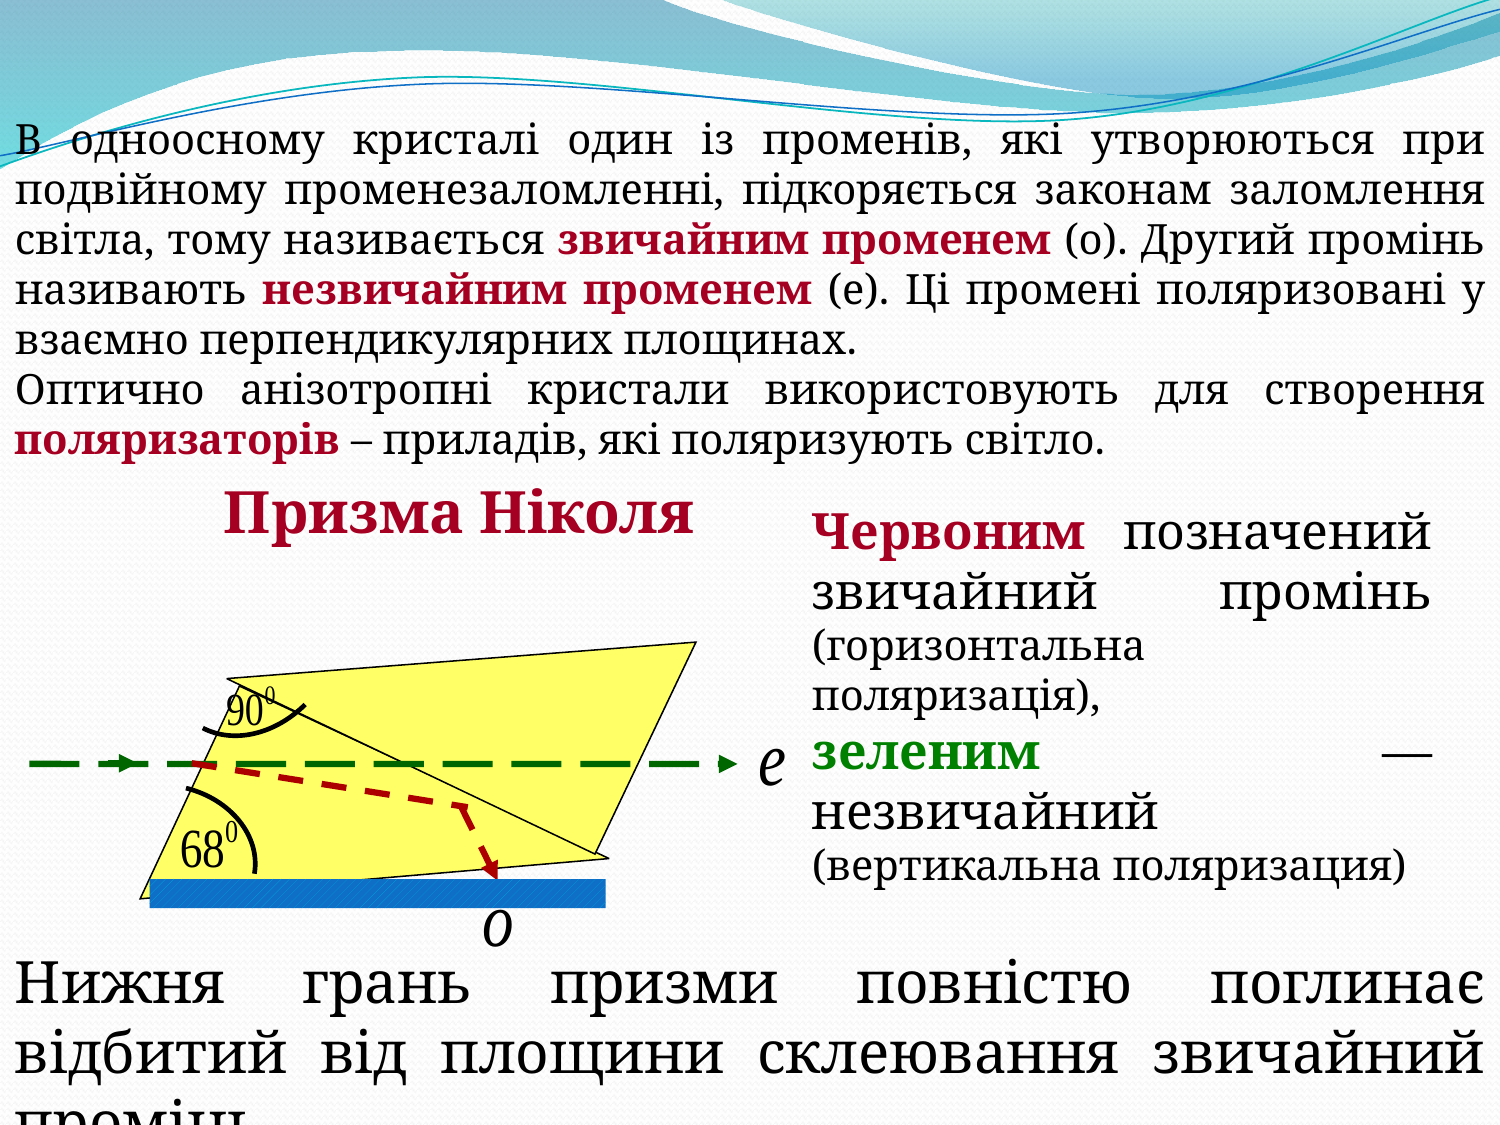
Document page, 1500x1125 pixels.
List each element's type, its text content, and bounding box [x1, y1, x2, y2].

text_box Червоним позначений звичайний промінь (горизонтальна поляризація), зеленим — незвичайний (вертикальна поляризация) [803, 491, 1447, 897]
text_box Нижня грань призми повністю поглинає відбитий від площини склеювання звичайний промінь. [0, 937, 1500, 1125]
text_box В одноосному кристалі один із променів, які утворюються при подвійному променезаломленні, підкоряється законам заломлення світла, тому називається звичайним променем (о). Другий промінь називають незвичайним променем (е). Ці промені поляризовані у взаємно перпендикулярних площинах. Оптично анізотропні кристали використовують для створення поляризаторів – приладів, які поляризують світло. [0, 105, 1500, 471]
text_box Рис.1 [22, 937, 803, 1009]
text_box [29, 467, 798, 997]
